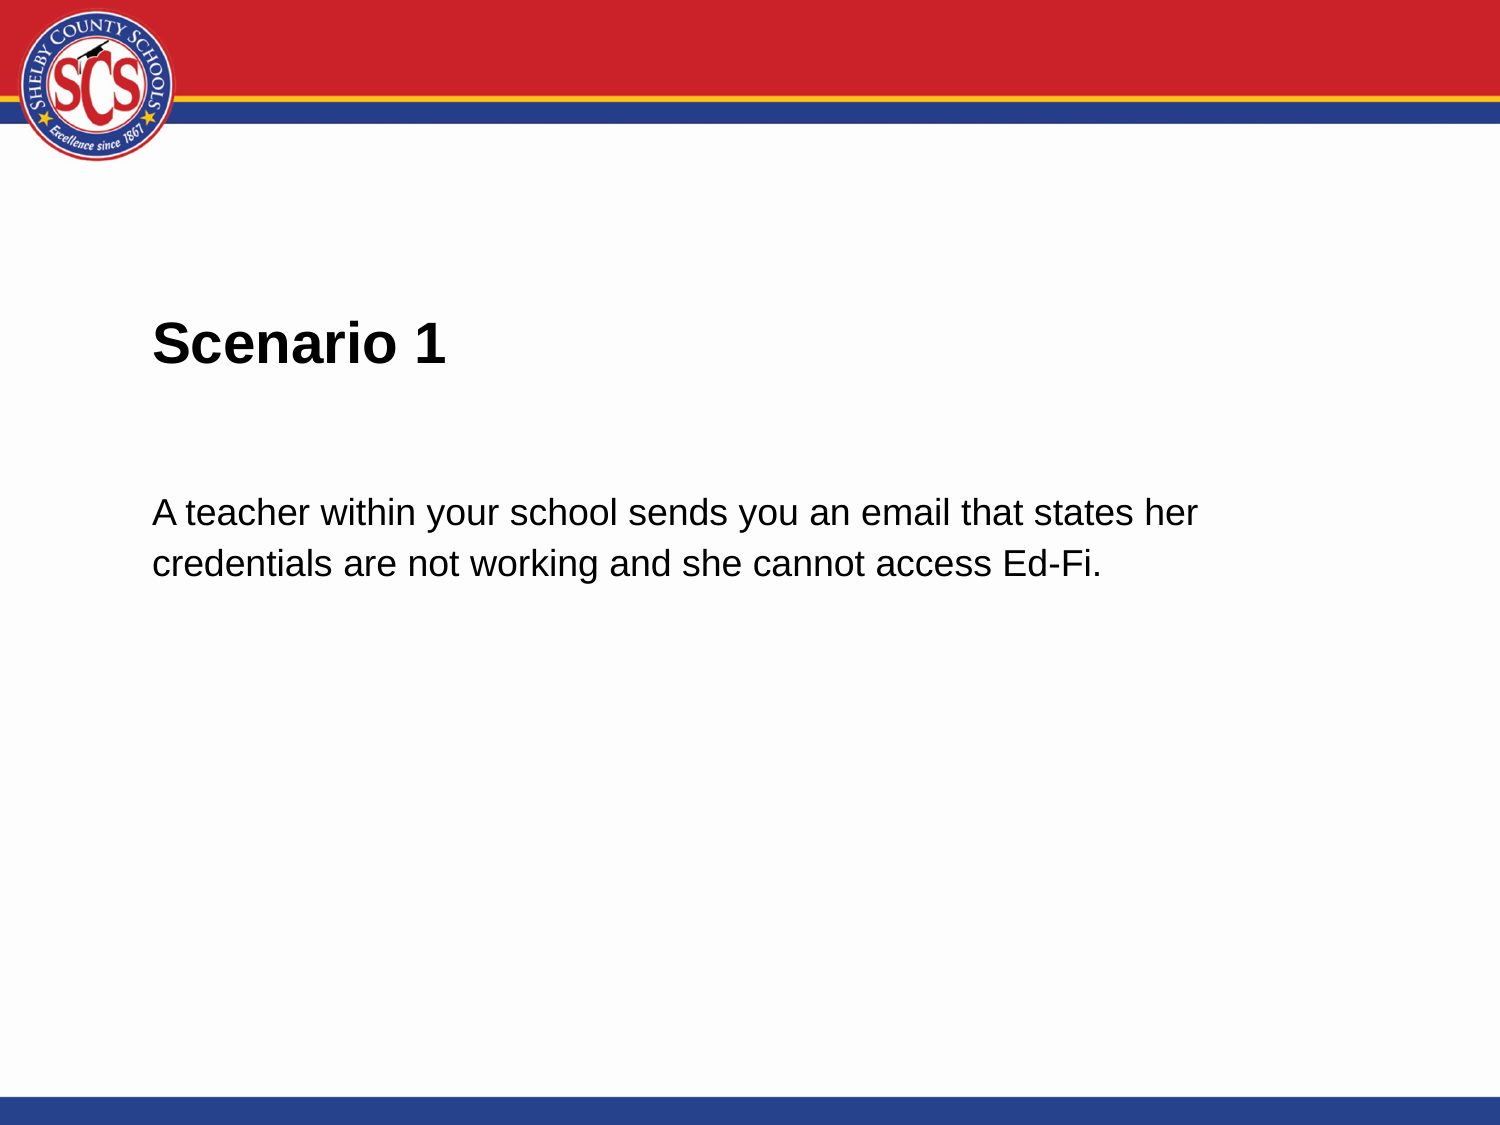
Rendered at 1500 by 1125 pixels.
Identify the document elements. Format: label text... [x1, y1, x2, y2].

text_box Scenario 1 A teacher within your school sends you an email that states her credentials are not working and she cannot access Ed-Fi. [137, 287, 1275, 592]
picture [0, 0, 1500, 1125]
